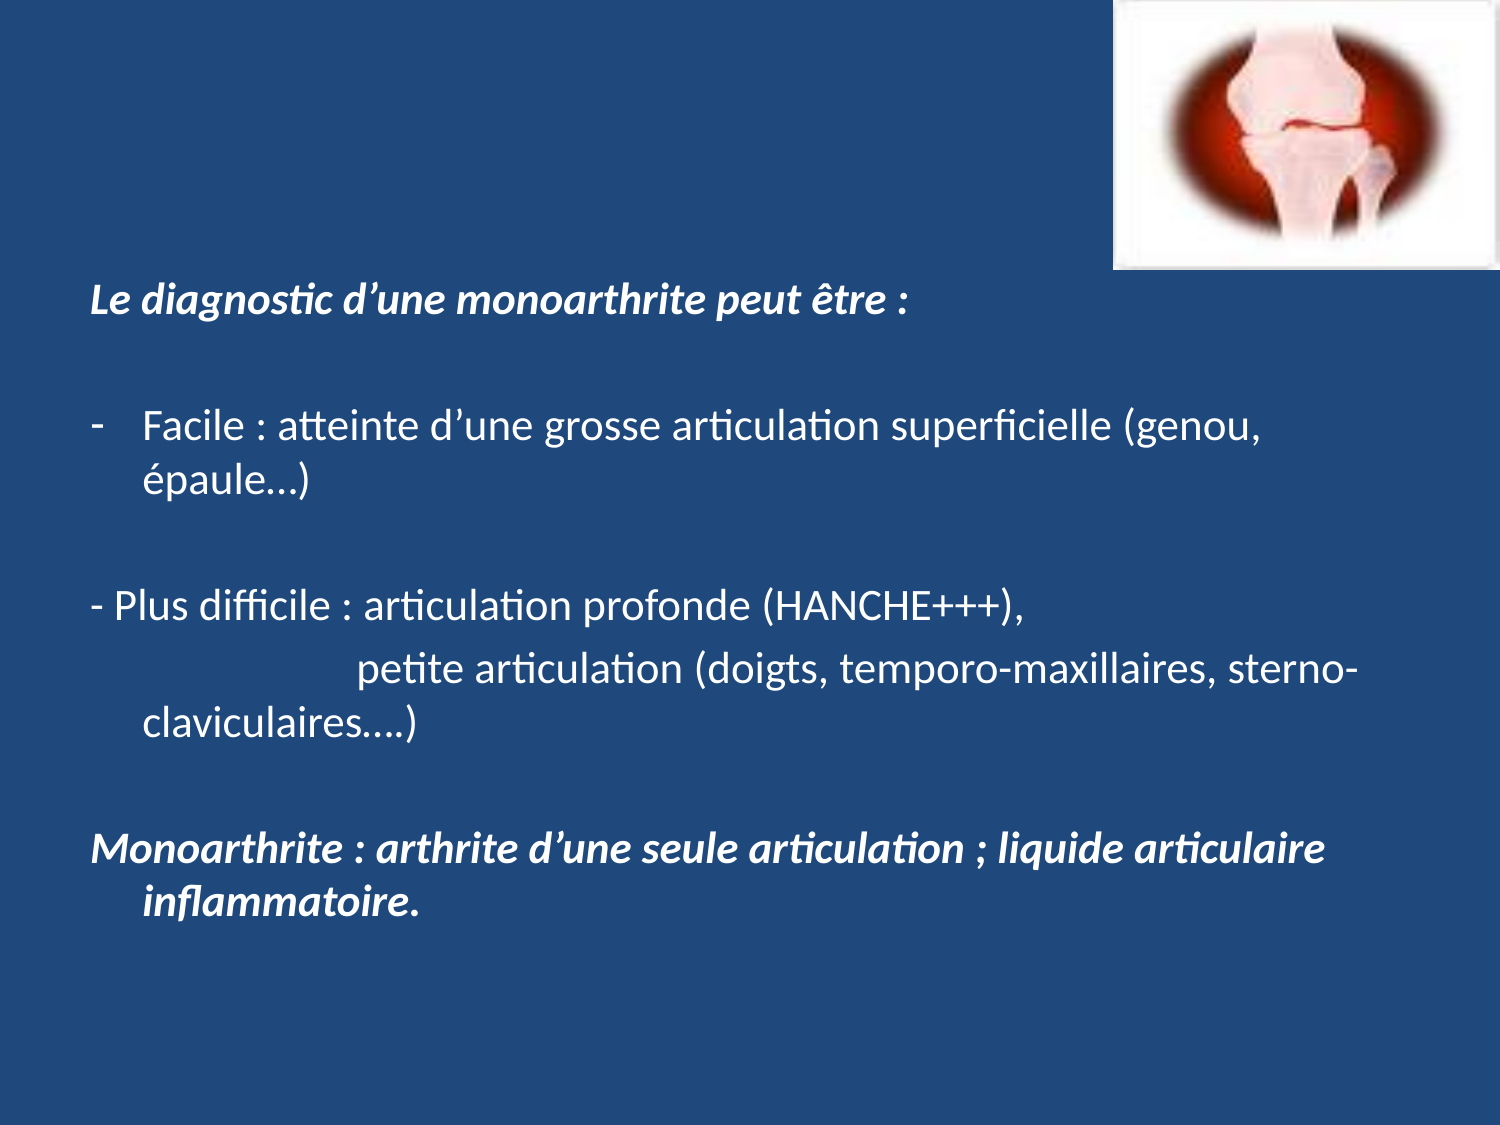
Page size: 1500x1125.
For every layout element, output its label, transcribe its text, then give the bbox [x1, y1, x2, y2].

picture [1112, 0, 1500, 270]
list Le diagnostic d’une monoarthrite peut être : Facile : atteinte d’une grosse articulation superficielle (genou, épaule…) - Plus difficile : articulation profonde (HANCHE+++), petite articulation (doigts, temporo-maxillaires, sterno-claviculaires….) Monoarthrite : arthrite d’une seule articulation ; liquide articulaire inflammatoire. [75, 262, 1425, 1005]
